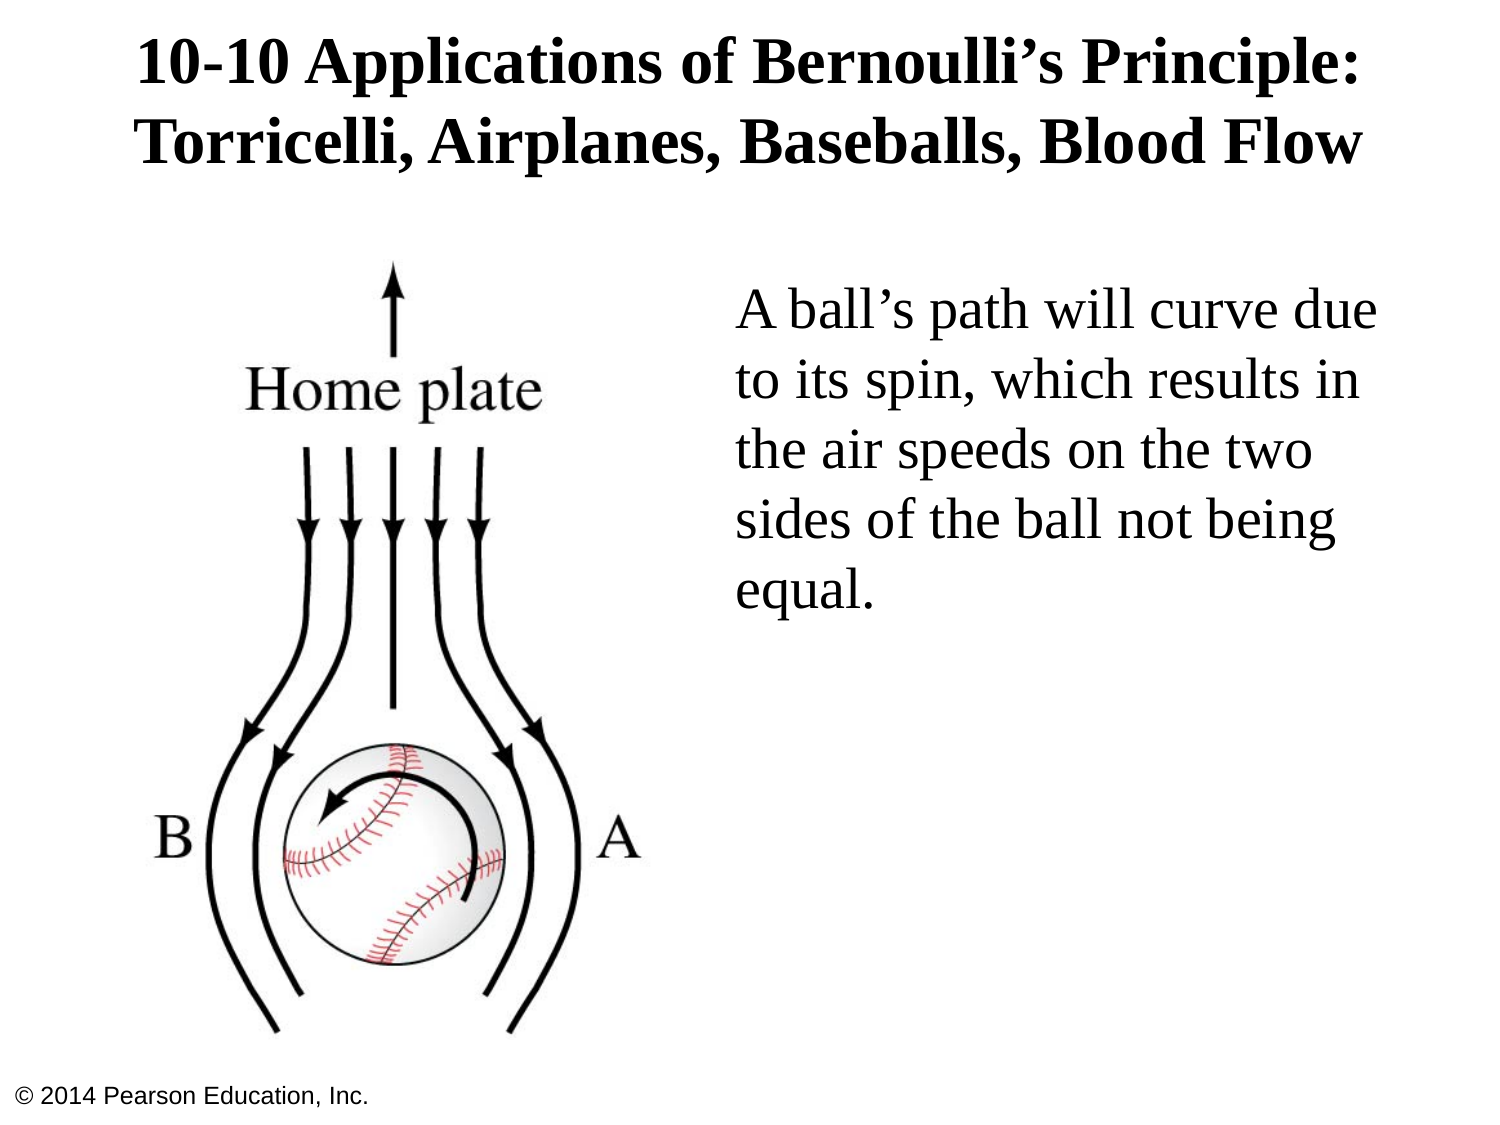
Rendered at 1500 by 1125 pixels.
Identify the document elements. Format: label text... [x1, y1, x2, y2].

picture [145, 249, 653, 1040]
list A ball’s path will curve due to its spin, which results in the air speeds on the two sides of the ball not being equal. [735, 262, 1411, 1005]
slide_number © 2014 Pearson Education, Inc. [0, 1065, 401, 1125]
title 10-10 Applications of Bernoulli’s Principle: Torricelli, Airplanes, Baseballs, Blood Flow [75, 2, 1425, 191]
